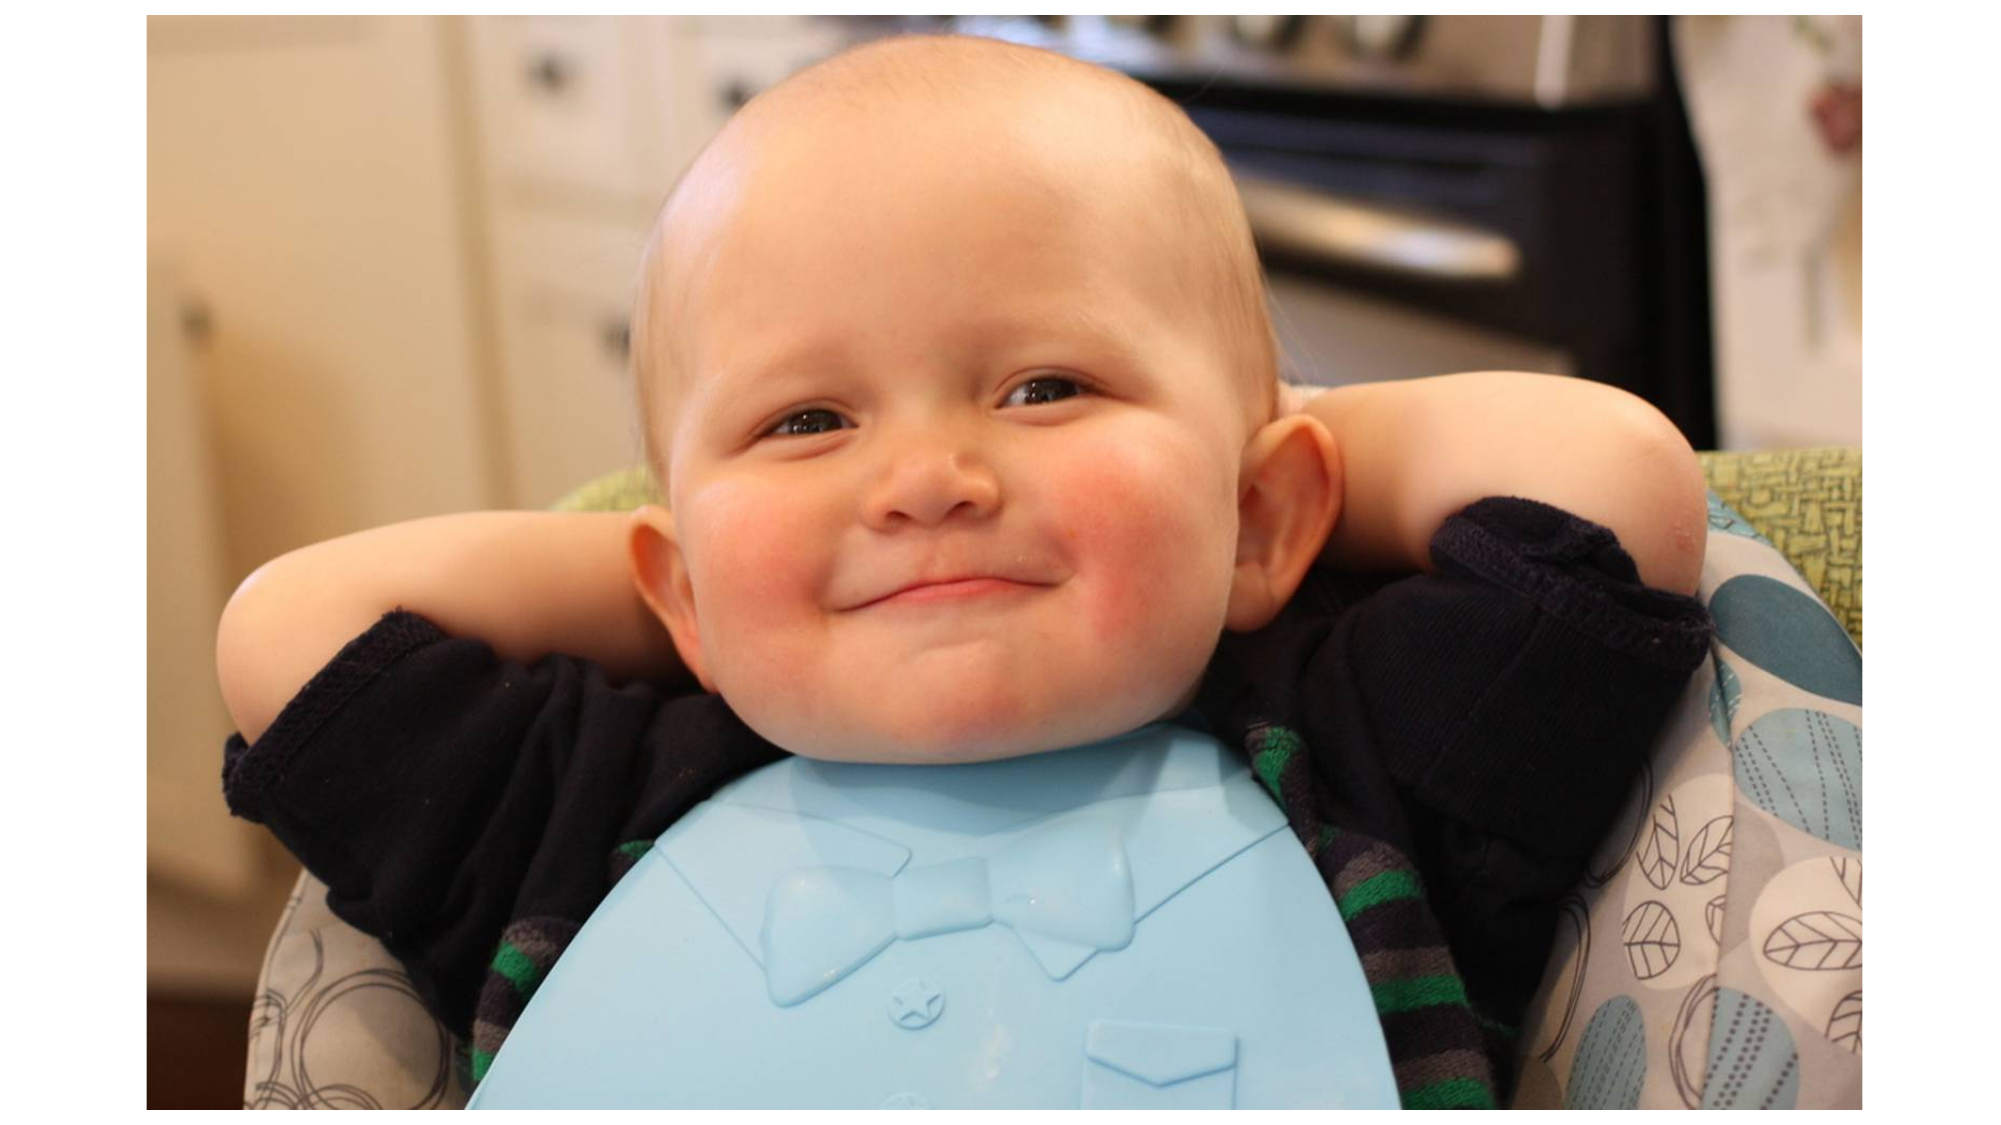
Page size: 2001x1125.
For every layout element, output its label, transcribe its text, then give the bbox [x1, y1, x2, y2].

title We’re Good!!! [137, 0, 1863, 207]
picture [146, 15, 1863, 1110]
